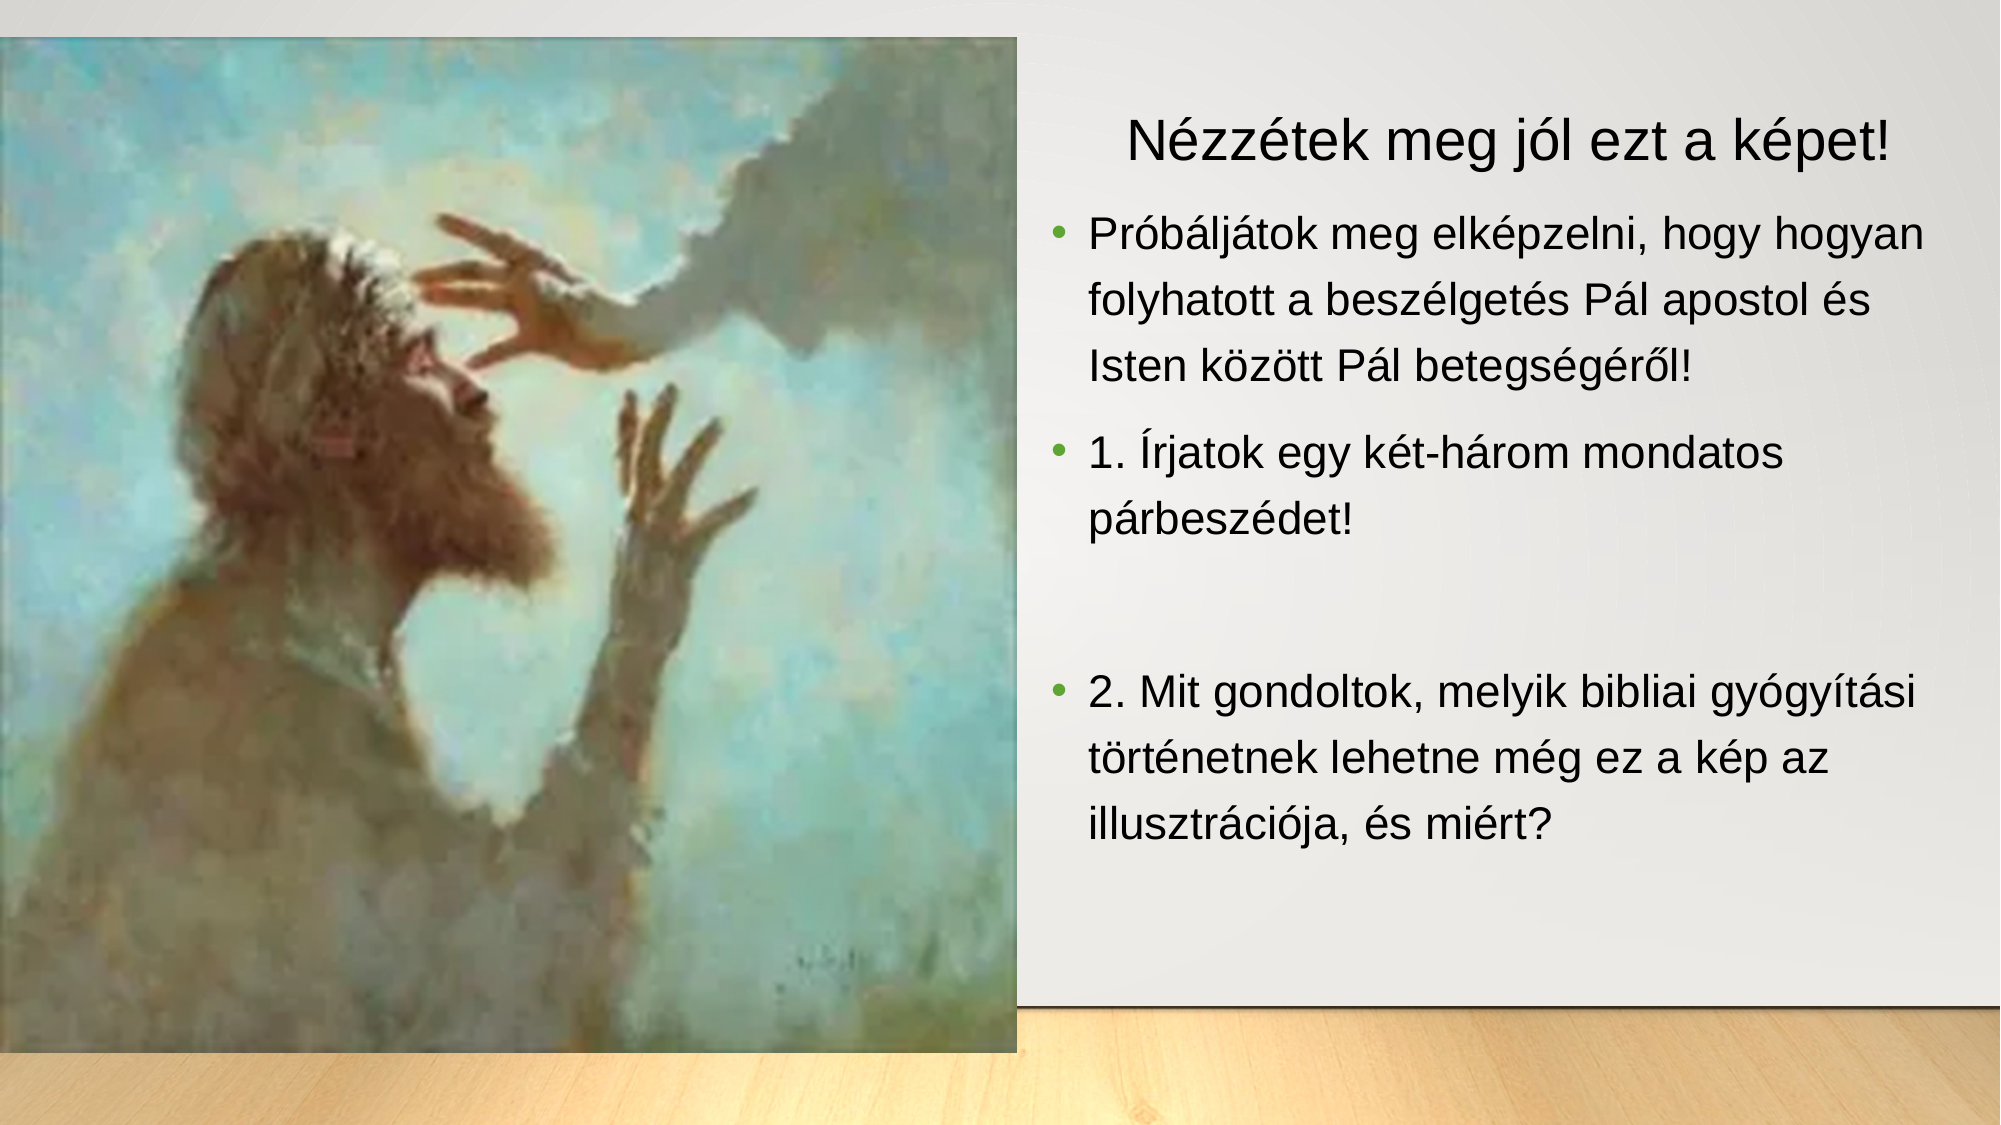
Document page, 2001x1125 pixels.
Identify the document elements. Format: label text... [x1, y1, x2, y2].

list Nézzétek meg jól ezt a képet! Próbáljátok meg elképzelni, hogy hogyan folyhatott a beszélgetés Pál apostol és Isten között Pál betegségéről! 1. Írjatok egy két-három mondatos párbeszédet! 2. Mit gondoltok, melyik bibliai gyógyítási történetnek lehetne még ez a kép az illusztrációja, és miért? [1036, 80, 1983, 907]
picture [0, 37, 2000, 1125]
